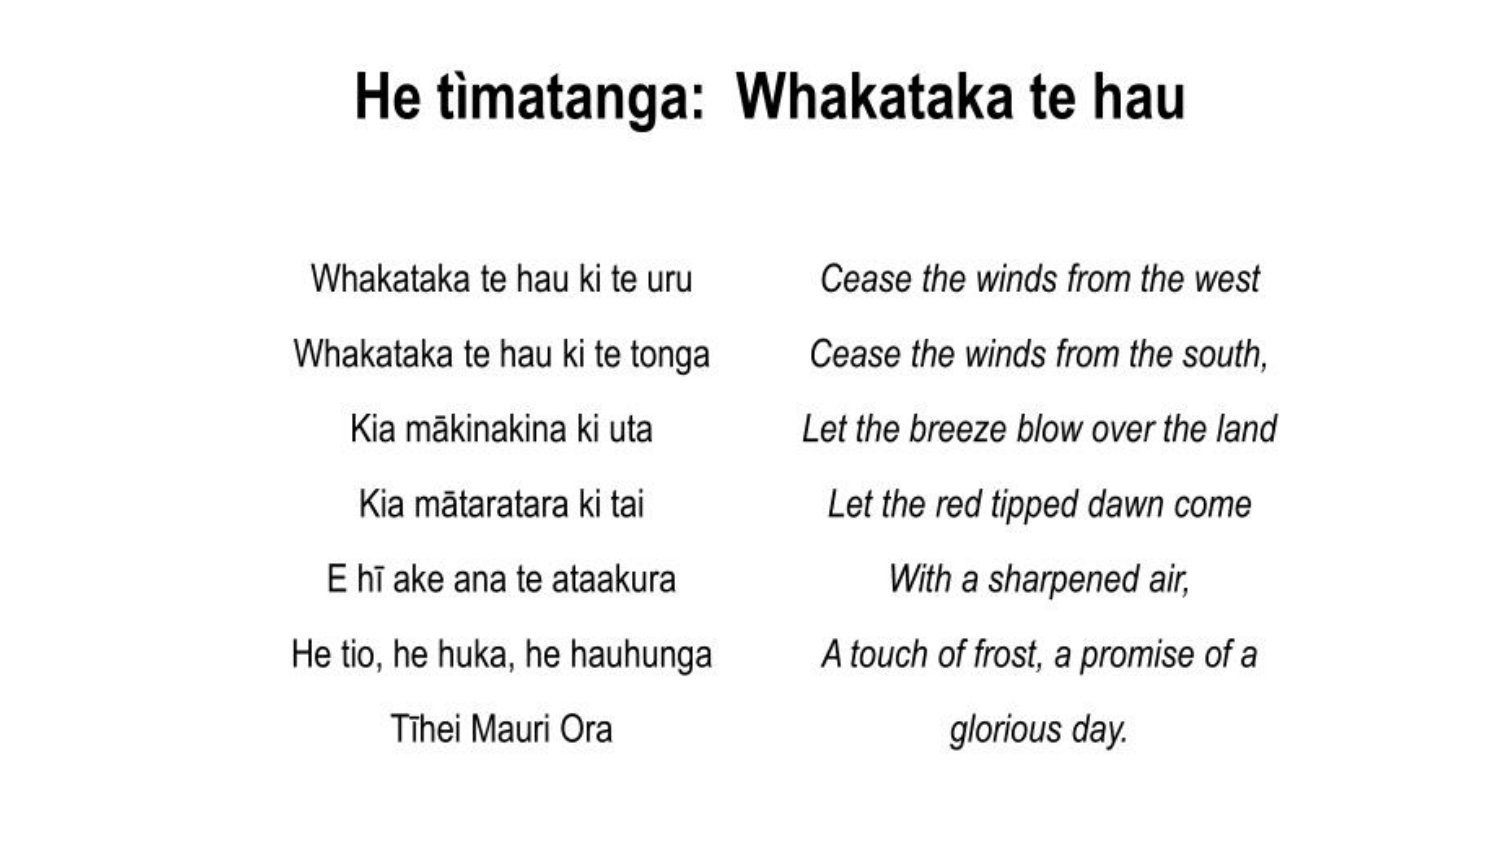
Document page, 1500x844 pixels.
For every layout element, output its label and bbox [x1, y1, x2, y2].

picture [191, 25, 1363, 775]
